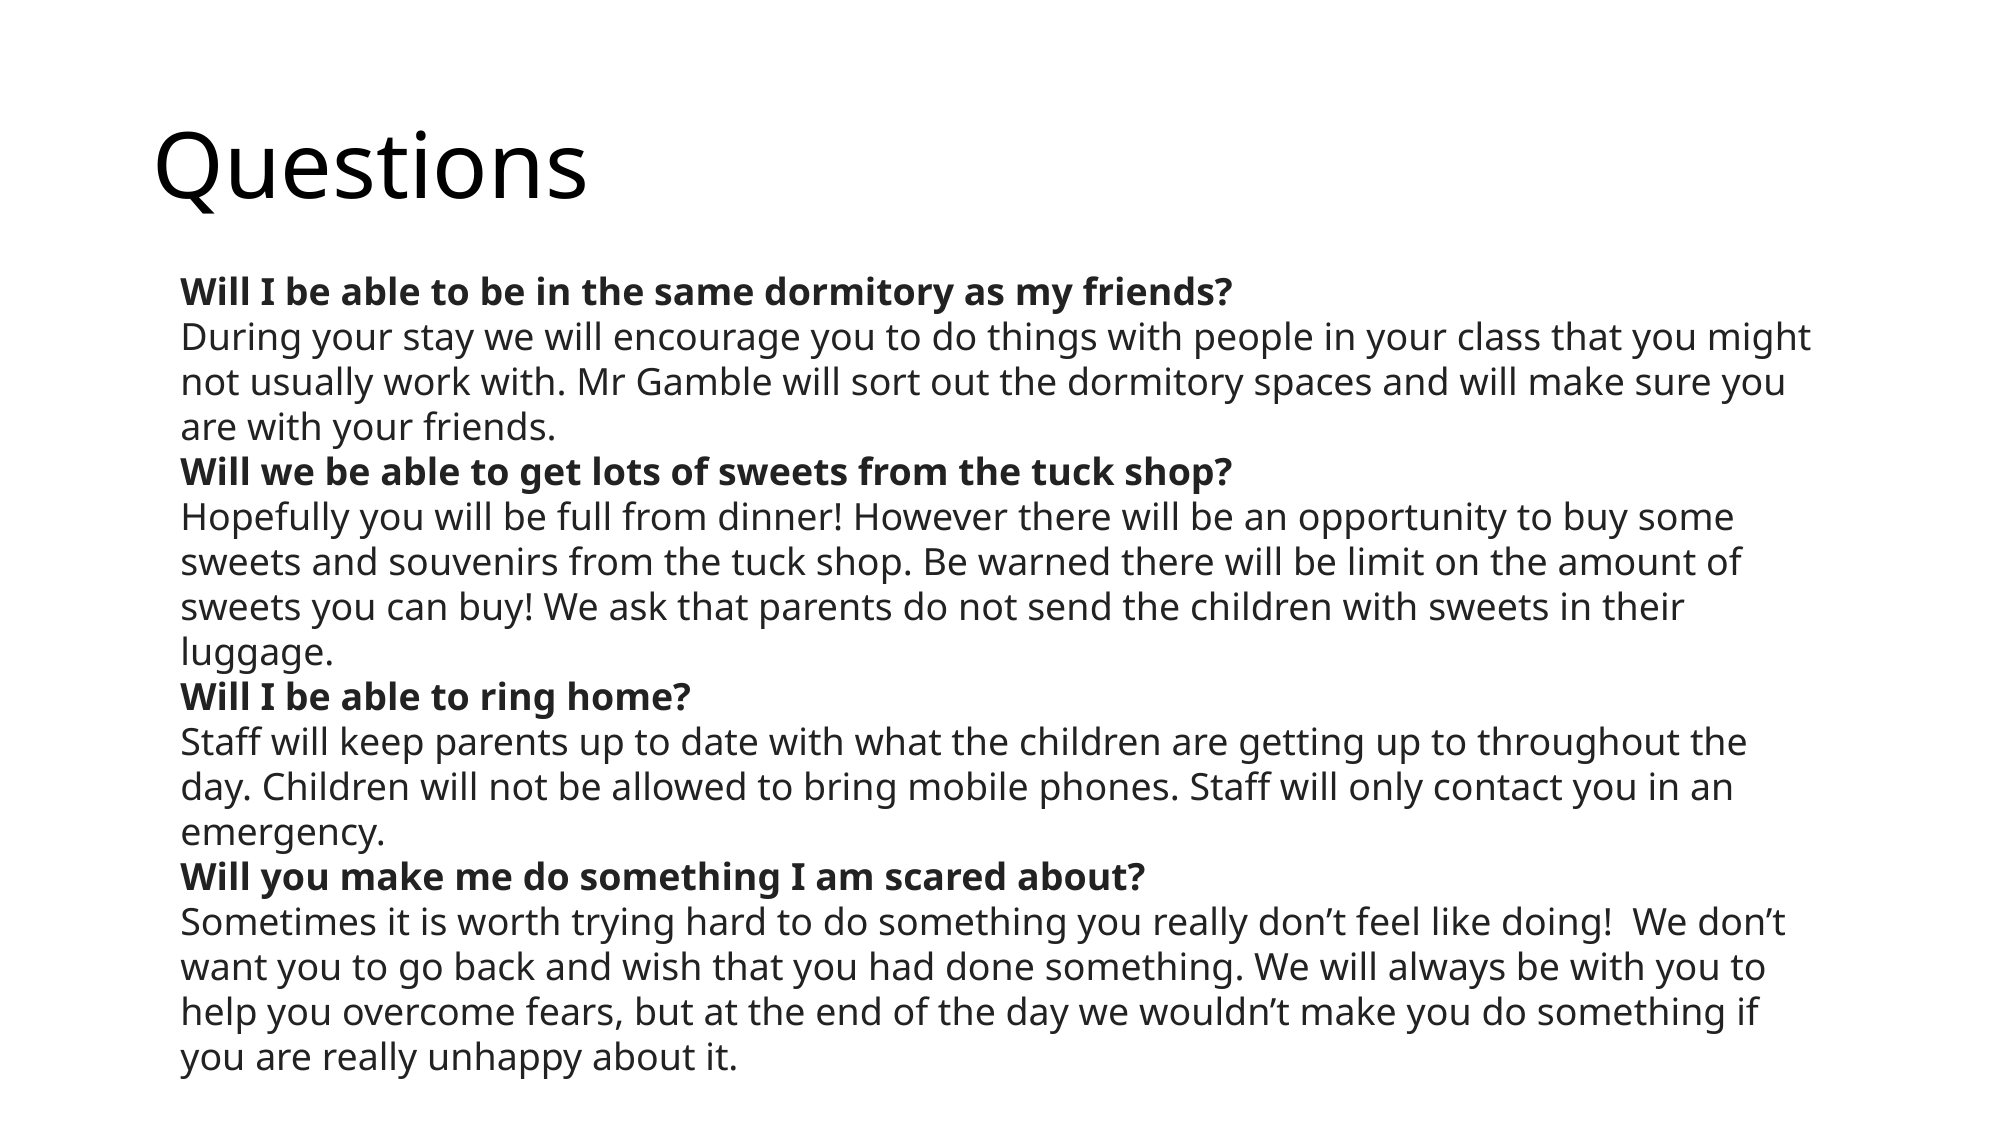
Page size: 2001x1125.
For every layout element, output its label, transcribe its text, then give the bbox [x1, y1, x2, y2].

text_box Will I be able to be in the same dormitory as my friends? During your stay we will encourage you to do things with people in your class that you might not usually work with. Mr Gamble will sort out the dormitory spaces and will make sure you are with your friends. Will we be able to get lots of sweets from the tuck shop? Hopefully you will be full from dinner! However there will be an opportunity to buy some sweets and souvenirs from the tuck shop. Be warned there will be limit on the amount of sweets you can buy! We ask that parents do not send the children with sweets in their luggage. Will I be able to ring home? Staff will keep parents up to date with what the children are getting up to throughout the day. Children will not be allowed to bring mobile phones. Staff will only contact you in an emergency. Will you make me do something I am scared about? Sometimes it is worth trying hard to do something you really don’t feel like doing! We don’t want you to go back and wish that you had done something. We will always be with you to help you overcome fears, but at the end of the day we wouldn’t make you do something if you are really unhappy about it. [165, 260, 1842, 1125]
title Questions [137, 59, 1863, 278]
